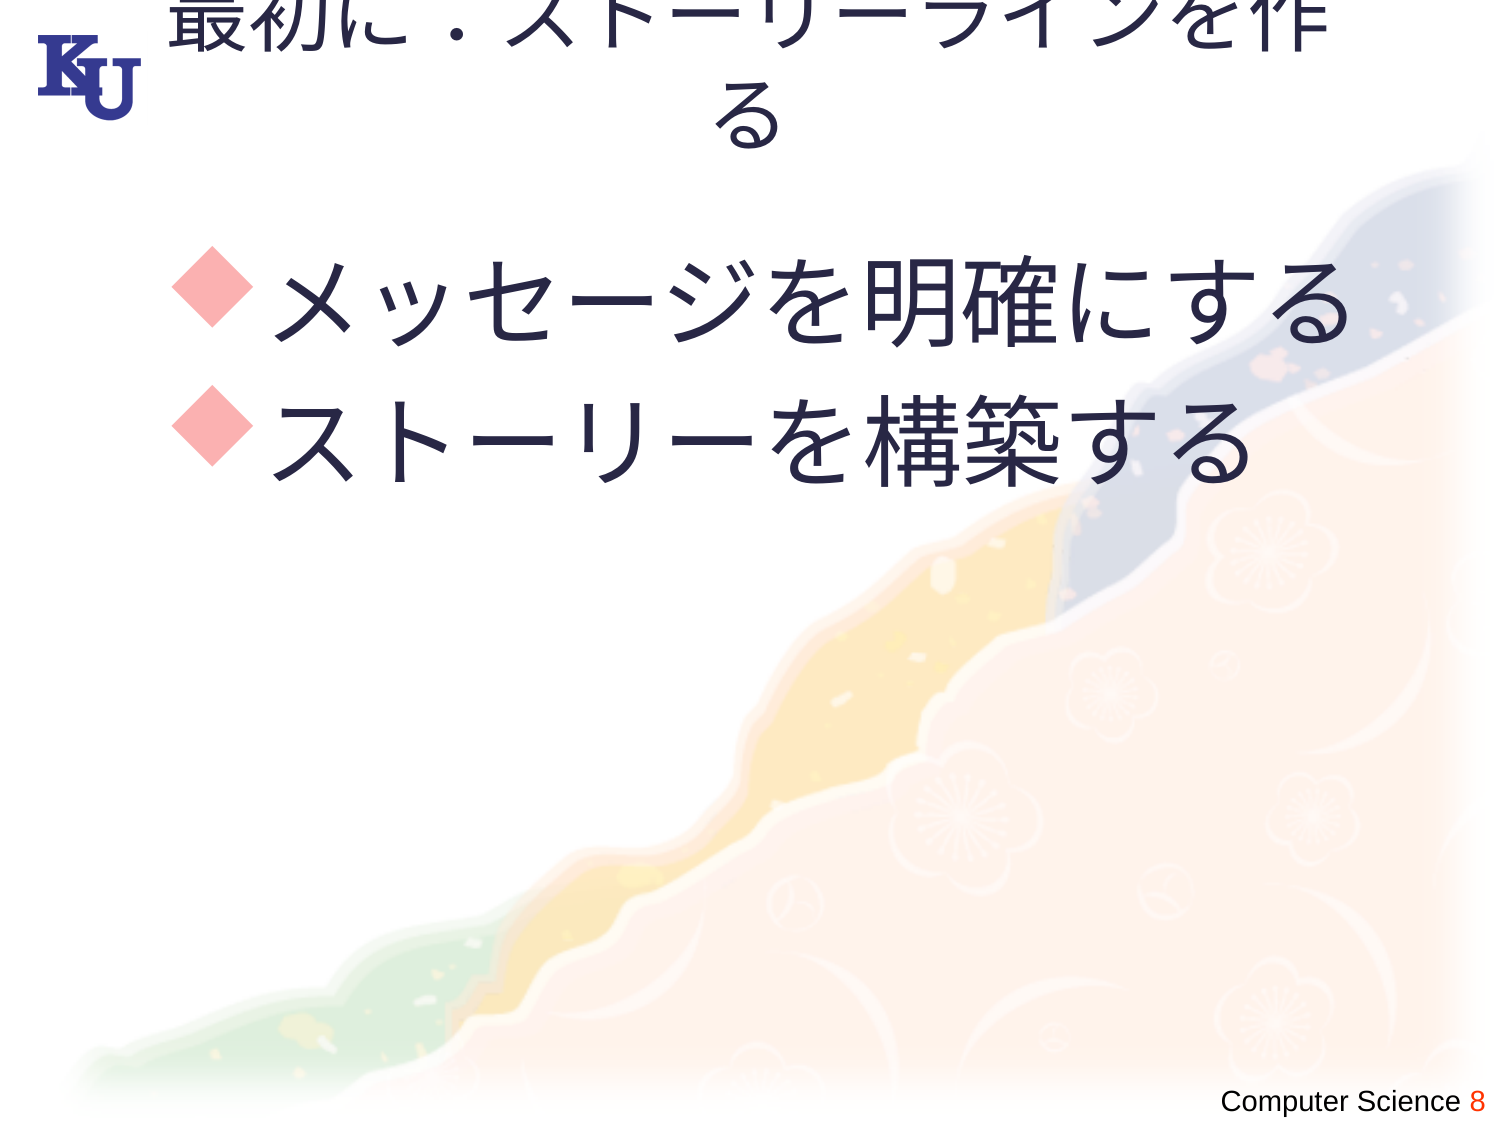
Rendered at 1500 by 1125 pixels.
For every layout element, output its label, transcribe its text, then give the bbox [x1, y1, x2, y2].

picture [0, 0, 1500, 1125]
title 最初に：ストーリーラインを作る [135, 54, 1361, 170]
list メッセージを明確にする ストーリーを構築する [147, 231, 1398, 902]
